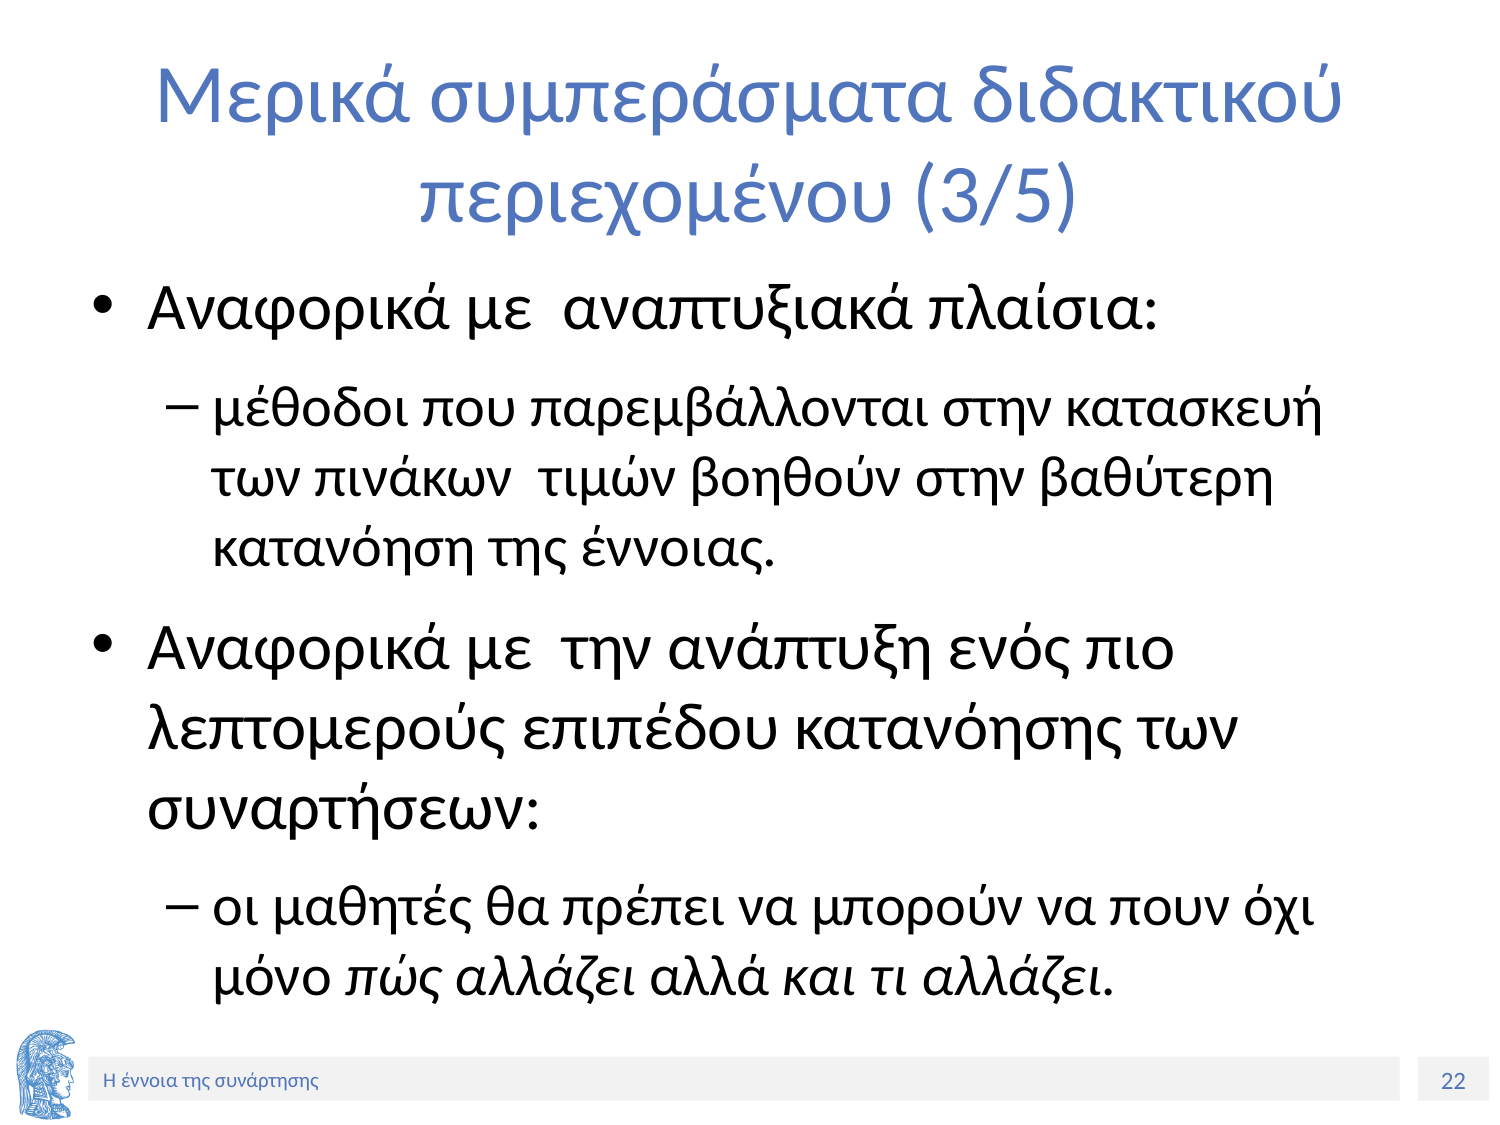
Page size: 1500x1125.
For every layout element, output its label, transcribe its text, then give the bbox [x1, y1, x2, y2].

picture [9, 1026, 81, 1120]
title Μερικά συμπεράσματα διδακτικού περιεχομένου (3/5) [75, 45, 1425, 233]
list Αναφορικά με αναπτυξιακά πλαίσια: μέθοδοι που παρεμβάλλονται στην κατασκευή των πινάκων τιμών βοηθούν στην βαθύτερη κατανόηση της έννοιας. Αναφορικά με την ανάπτυξη ενός πιο λεπτομερούς επιπέδου κατανόησης των συναρτήσεων: οι μαθητές θα πρέπει να μπορούν να πουν όχι μόνο πώς αλλάζει αλλά και τι αλλάζει. [76, 255, 1427, 998]
